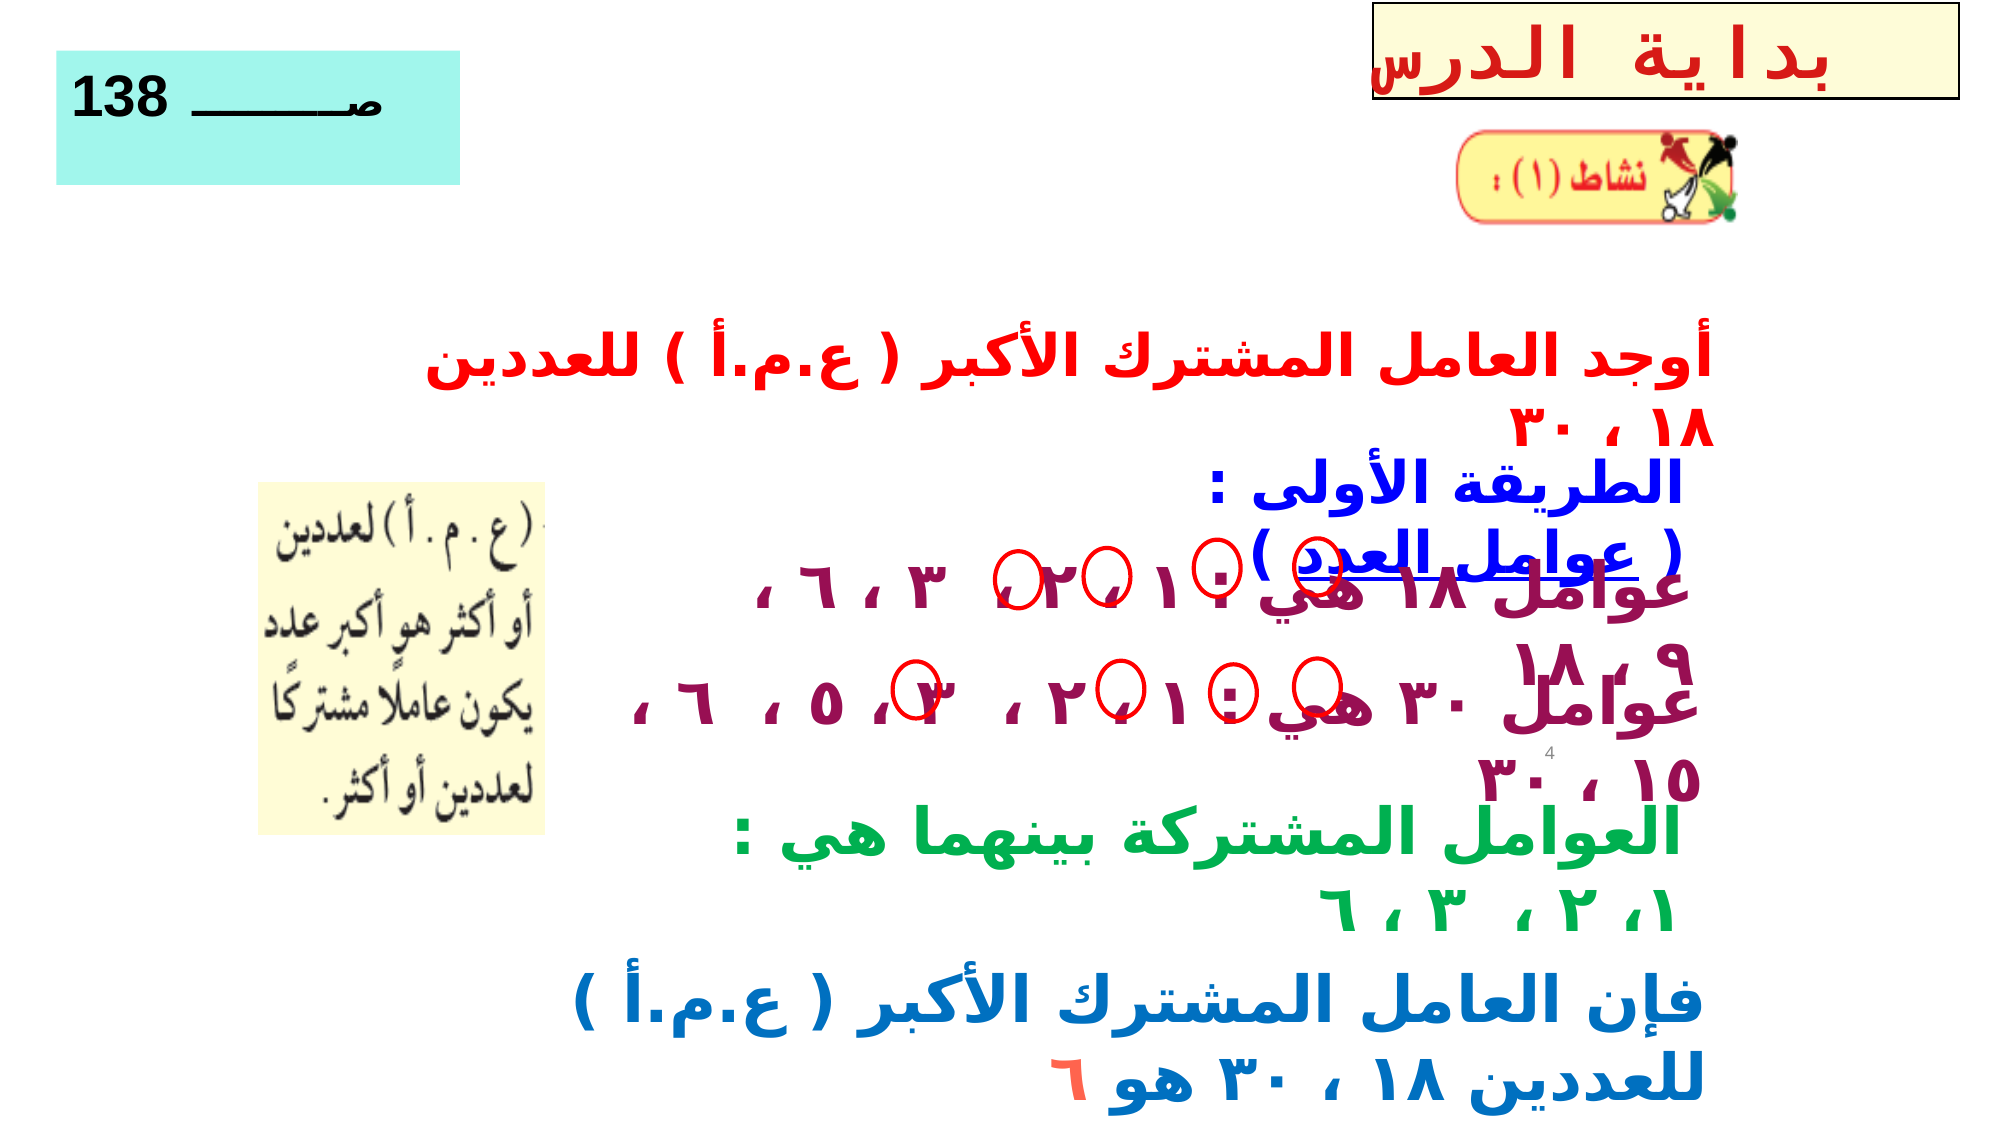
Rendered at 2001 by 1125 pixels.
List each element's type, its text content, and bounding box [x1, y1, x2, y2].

picture [257, 482, 545, 835]
text_box [1095, 658, 1147, 720]
picture [1450, 120, 1738, 236]
text_box [1291, 656, 1343, 718]
text_box العوامل المشتركة بينهما هي : ١، ٢ ، ٣ ، ٦ [653, 782, 1699, 950]
text_box عوامل ١٨ هي : ١ ، ٢ ، ٣ ، ٦ ، ٩ ، ١٨ [678, 536, 1710, 652]
text_box عوامل ٣٠ هي : ١ ، ٢ ، ٣ ، ٥ ، ٦ ، ١٥ ، ٣٠ [561, 652, 1719, 822]
text_box بداية الدرس [1372, 2, 1959, 99]
text_box [1292, 536, 1344, 598]
text_box [1191, 537, 1243, 599]
text_box الطريقة الأولى : ( عوامل العدد ) [1044, 437, 1702, 536]
text_box صـــــــــــ 138 [56, 50, 460, 185]
text_box [992, 549, 1044, 611]
text_box فإن العامل المشترك الأكبر ( ع.م.أ ) للعددين ١٨ ، ٣٠ هو ٦ [318, 950, 1722, 1121]
text_box أوجد العامل المشترك الأكبر ( ع.م.أ ) للعددين ١٨ ، ٣٠ [287, 310, 1731, 466]
text_box [1081, 545, 1133, 608]
text_box [890, 659, 942, 721]
text_box [1207, 662, 1259, 724]
